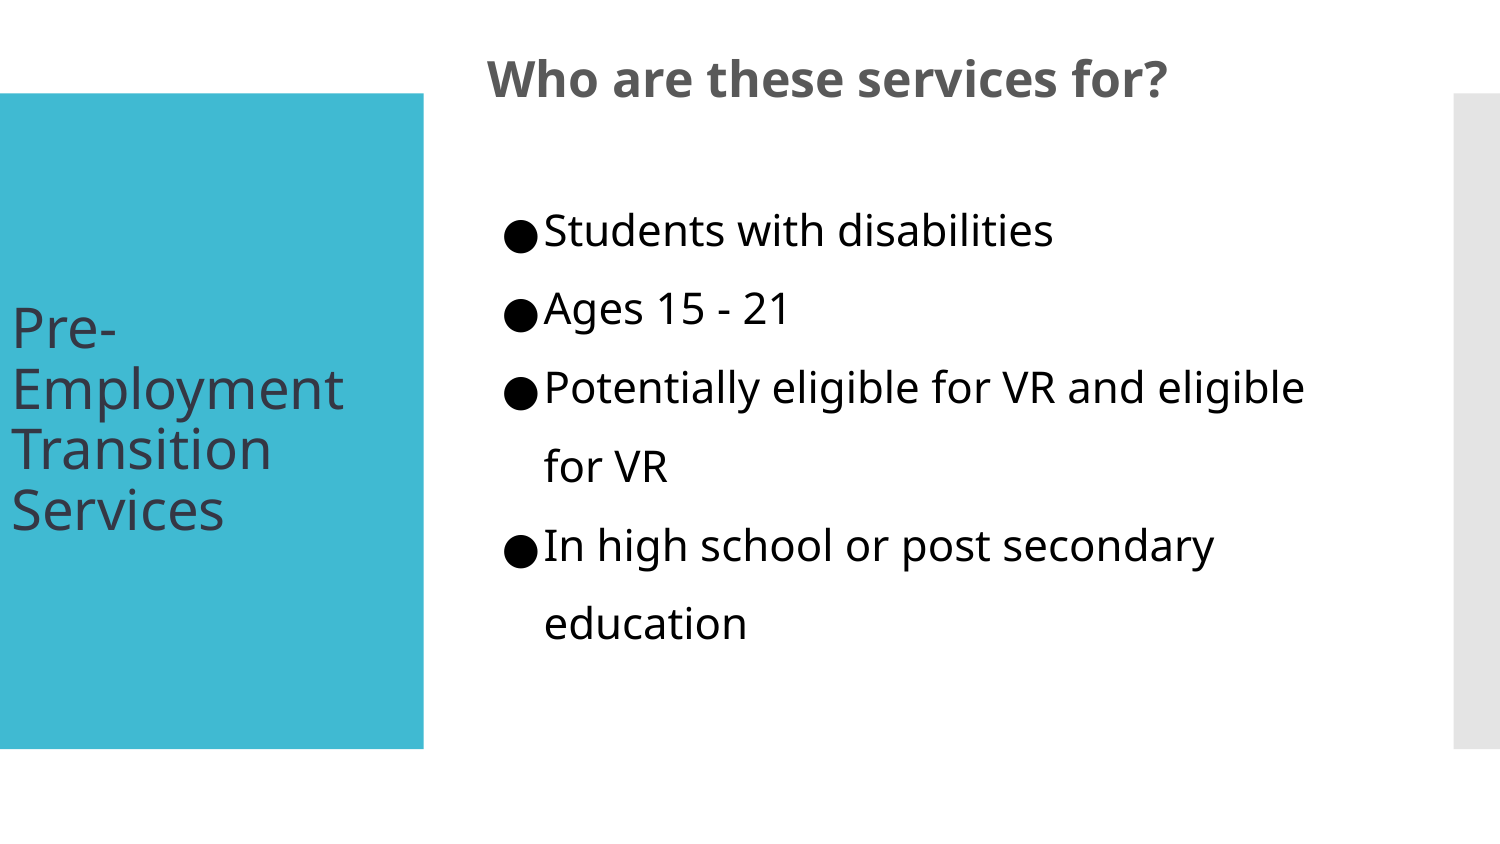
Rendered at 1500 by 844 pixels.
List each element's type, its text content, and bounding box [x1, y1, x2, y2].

title Pre-Employment Transition Services [0, 138, 445, 705]
list Who are these services for? Students with disabilities Ages 15 - 21 Potentially eligible for VR and eligible for VR In high school or post secondary education [476, 106, 1376, 737]
